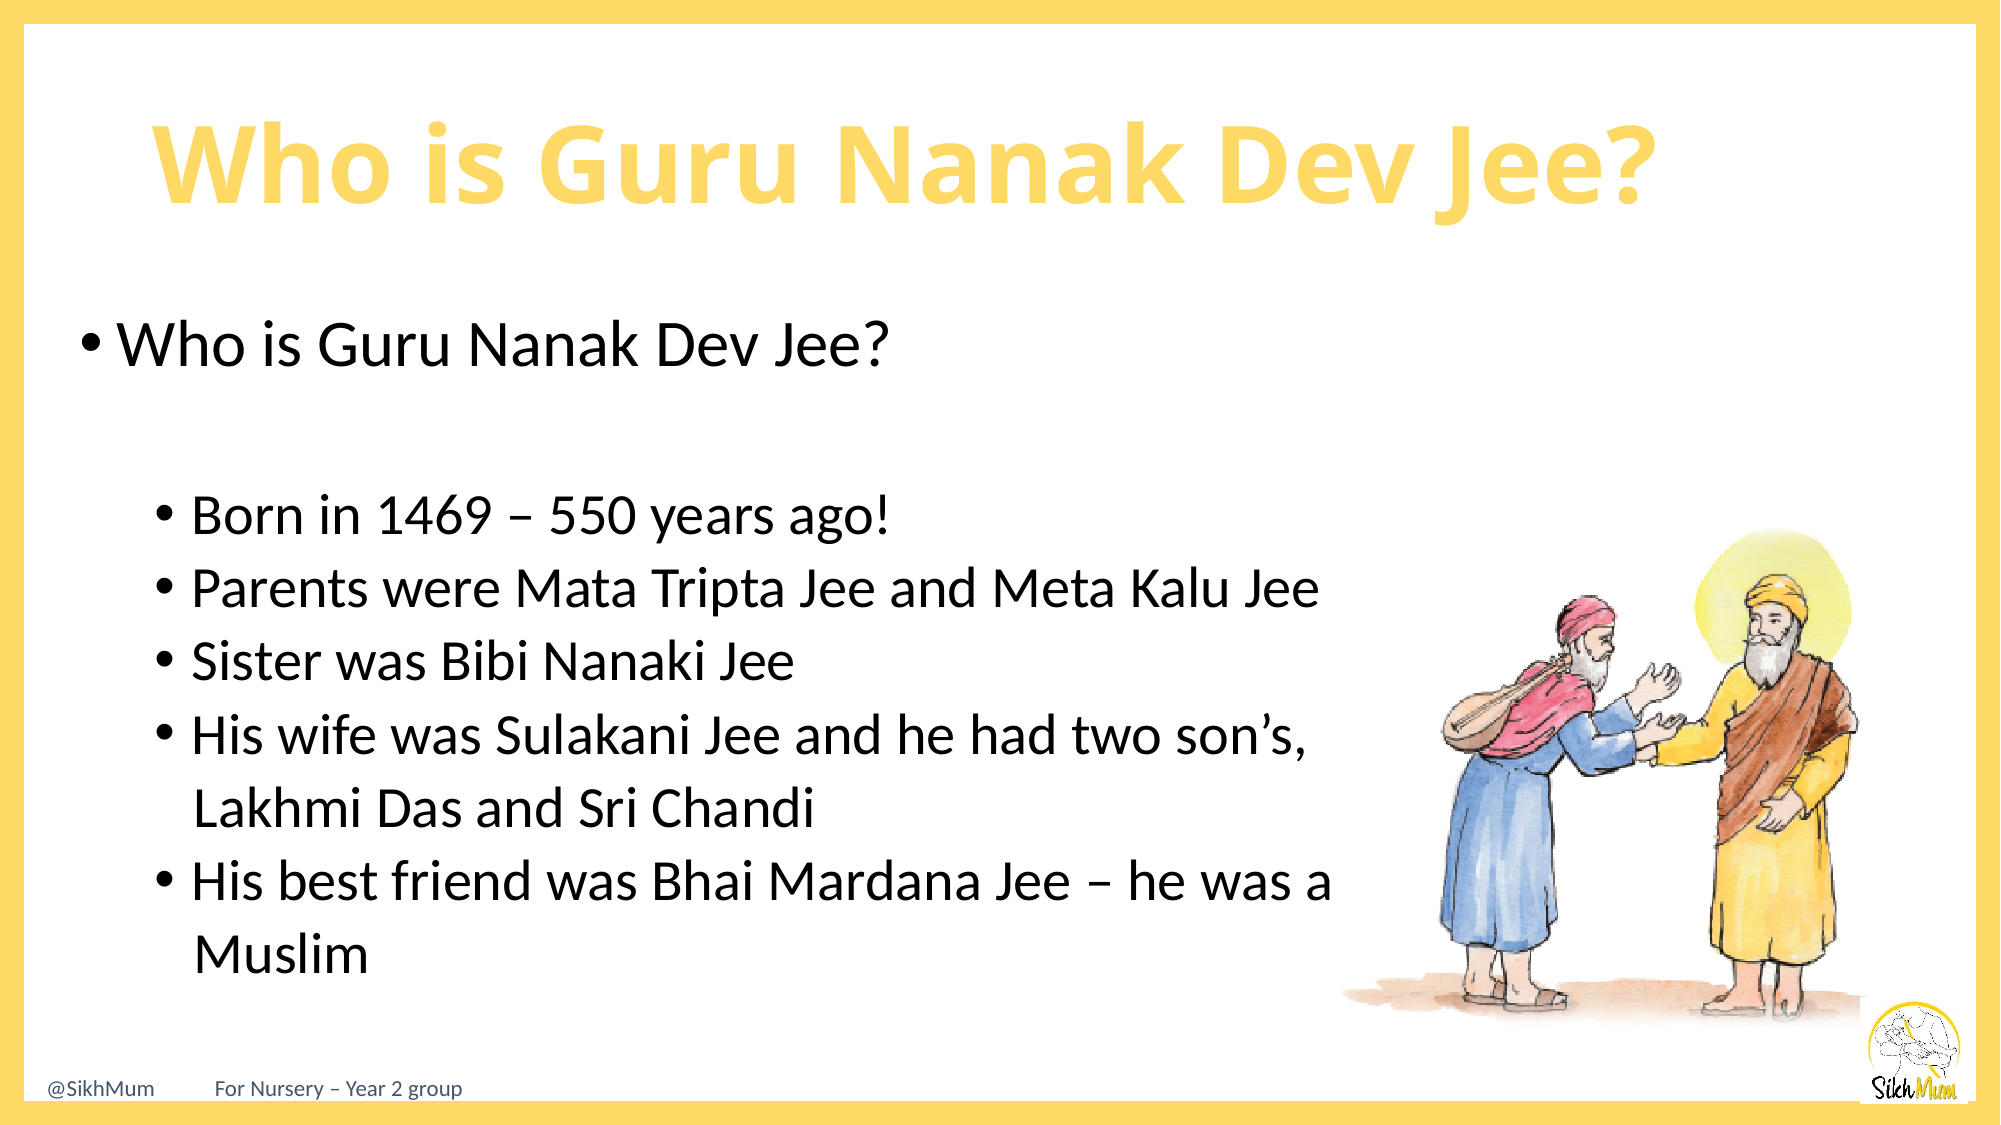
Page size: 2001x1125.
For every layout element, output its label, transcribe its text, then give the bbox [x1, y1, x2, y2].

text_box For Nursery – Year 2 group [199, 1069, 1328, 1101]
text_box [0, 0, 2000, 1125]
list Who is Guru Nanak Dev Jee? Born in 1469 – 550 years ago! Parents were Mata Tripta Jee and Meta Kalu Jee Sister was Bibi Nanaki Jee His wife was Sulakani Jee and he had two son’s, Lakhmi Das and Sri Chandi His best friend was Bhai Mardana Jee – he was a Muslim [64, 301, 1935, 1069]
picture [1327, 516, 1968, 1104]
title Who is Guru Nanak Dev Jee? [137, 59, 1863, 278]
text_box @SikhMum [31, 1068, 190, 1101]
